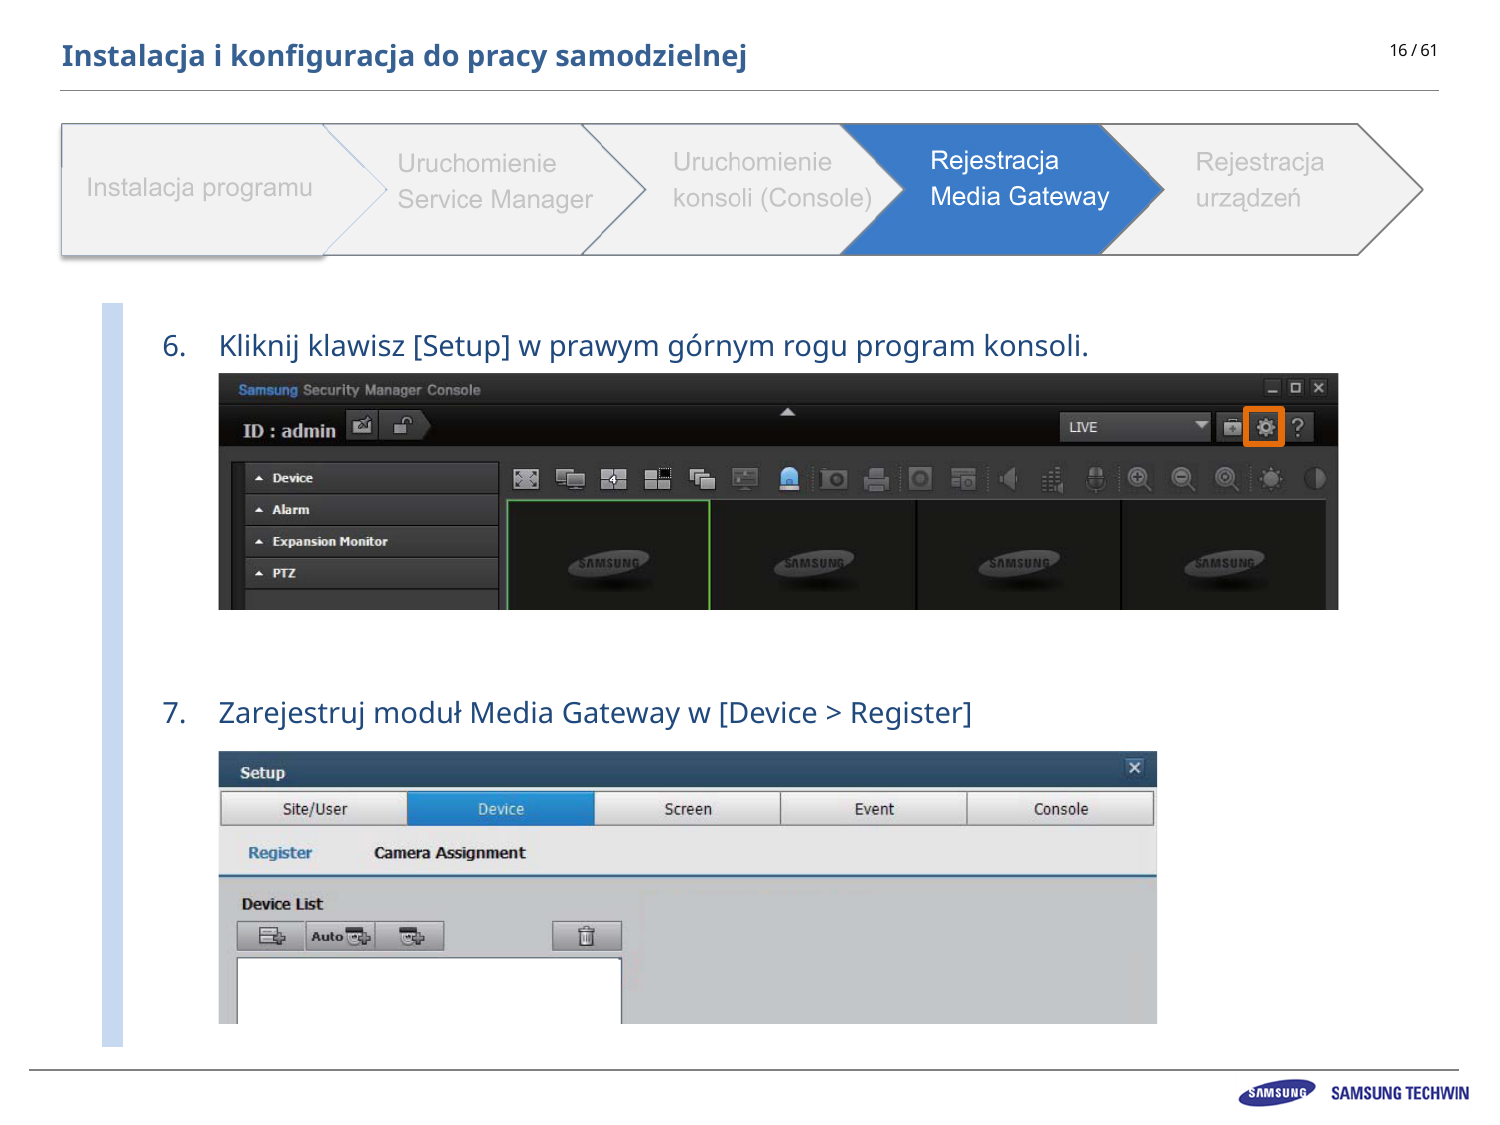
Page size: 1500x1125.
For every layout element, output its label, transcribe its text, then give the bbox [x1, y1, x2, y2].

picture [1234, 1074, 1472, 1111]
picture [52, 112, 1424, 268]
picture [218, 373, 1339, 610]
picture [218, 751, 1158, 1024]
list Instalacja i konfiguracja do pracy samodzielnej [46, 29, 1141, 83]
text_box Kliknij klawisz [Setup] w prawym górnym rogu program konsoli. Zarejestruj moduł Media Gateway w [Device > Register] [145, 301, 1449, 931]
